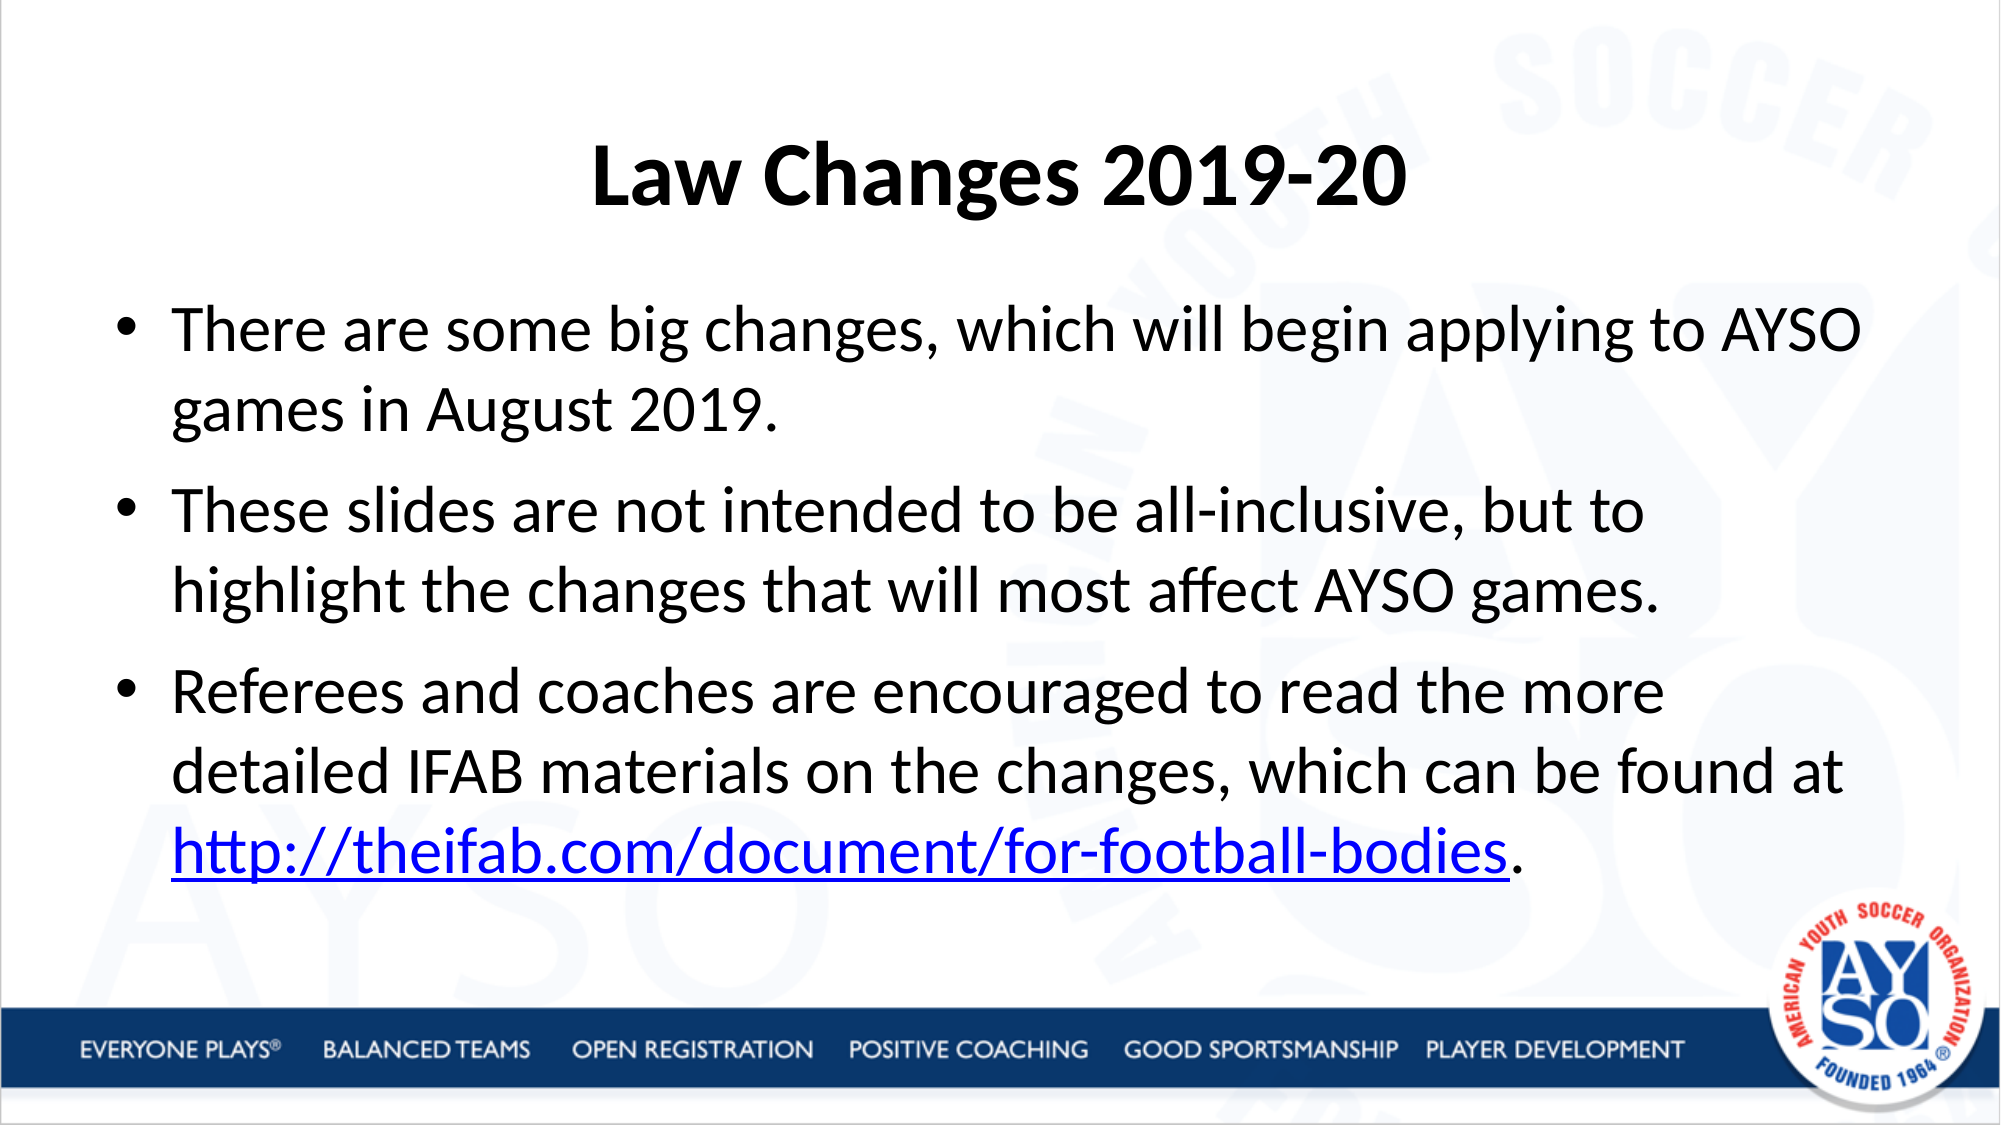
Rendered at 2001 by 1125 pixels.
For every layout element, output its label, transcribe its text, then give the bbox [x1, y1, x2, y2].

picture [0, 0, 2001, 1125]
title Law Changes 2019-20 [99, 59, 1900, 278]
list There are some big changes, which will begin applying to AYSO games in August 2019. These slides are not intended to be all-inclusive, but to highlight the changes that will most affect AYSO games. Referees and coaches are encouraged to read the more detailed IFAB materials on the changes, which can be found at http://theifab.com/document/for-football-bodies. [99, 278, 1900, 1014]
